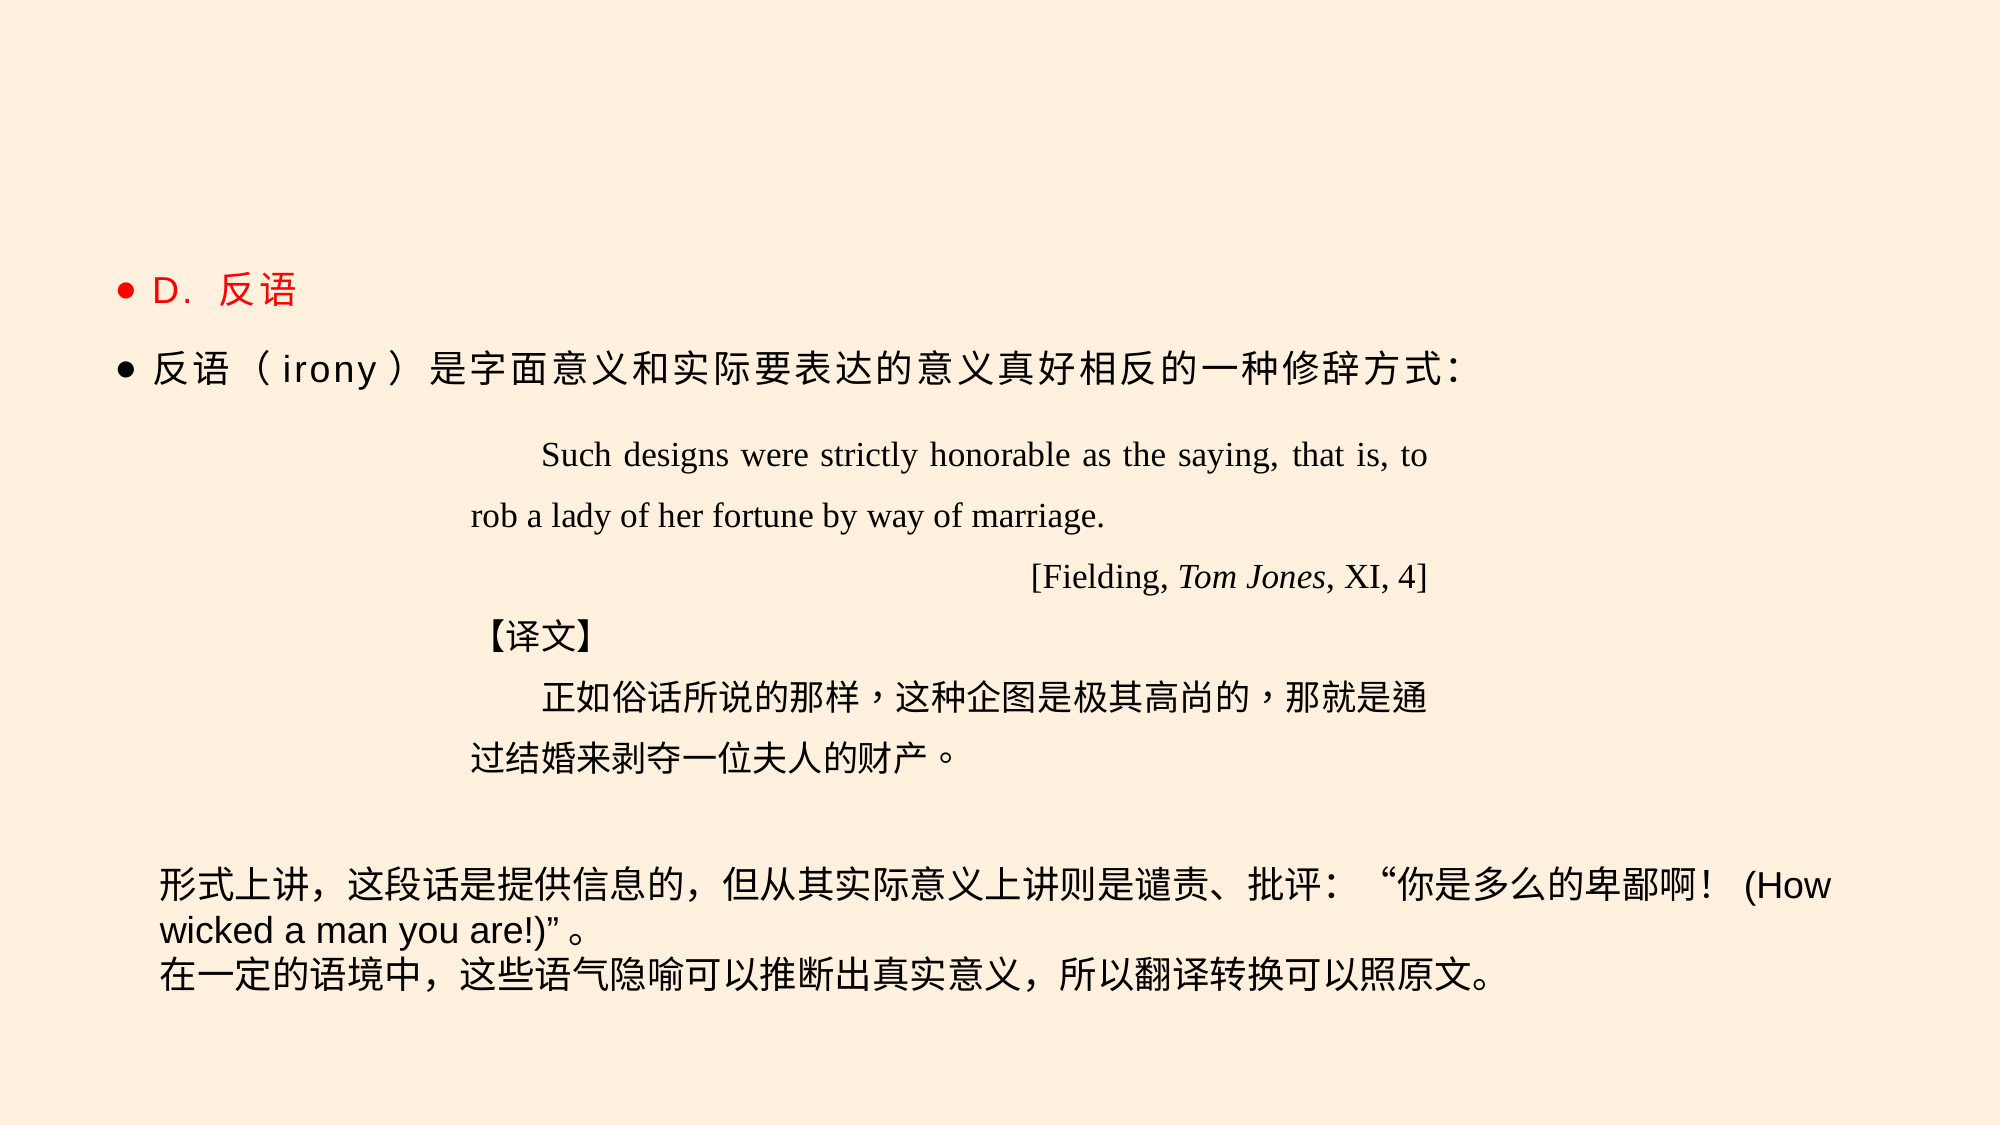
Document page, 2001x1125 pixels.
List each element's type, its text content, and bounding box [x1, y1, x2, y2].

picture [470, 423, 1469, 797]
list D. 反语 反语（irony）是字面意义和实际要表达的意义真好相反的一种修辞方式： [99, 244, 1900, 1026]
text_box 形式上讲，这段话是提供信息的，但从其实际意义上讲则是谴责、批评：“你是多么的卑鄙啊！(How wicked a man you are!)”。 在一定的语境中，这些语气隐喻可以推断出真实意义，所以翻译转换可以照原文。 [145, 854, 1900, 1004]
